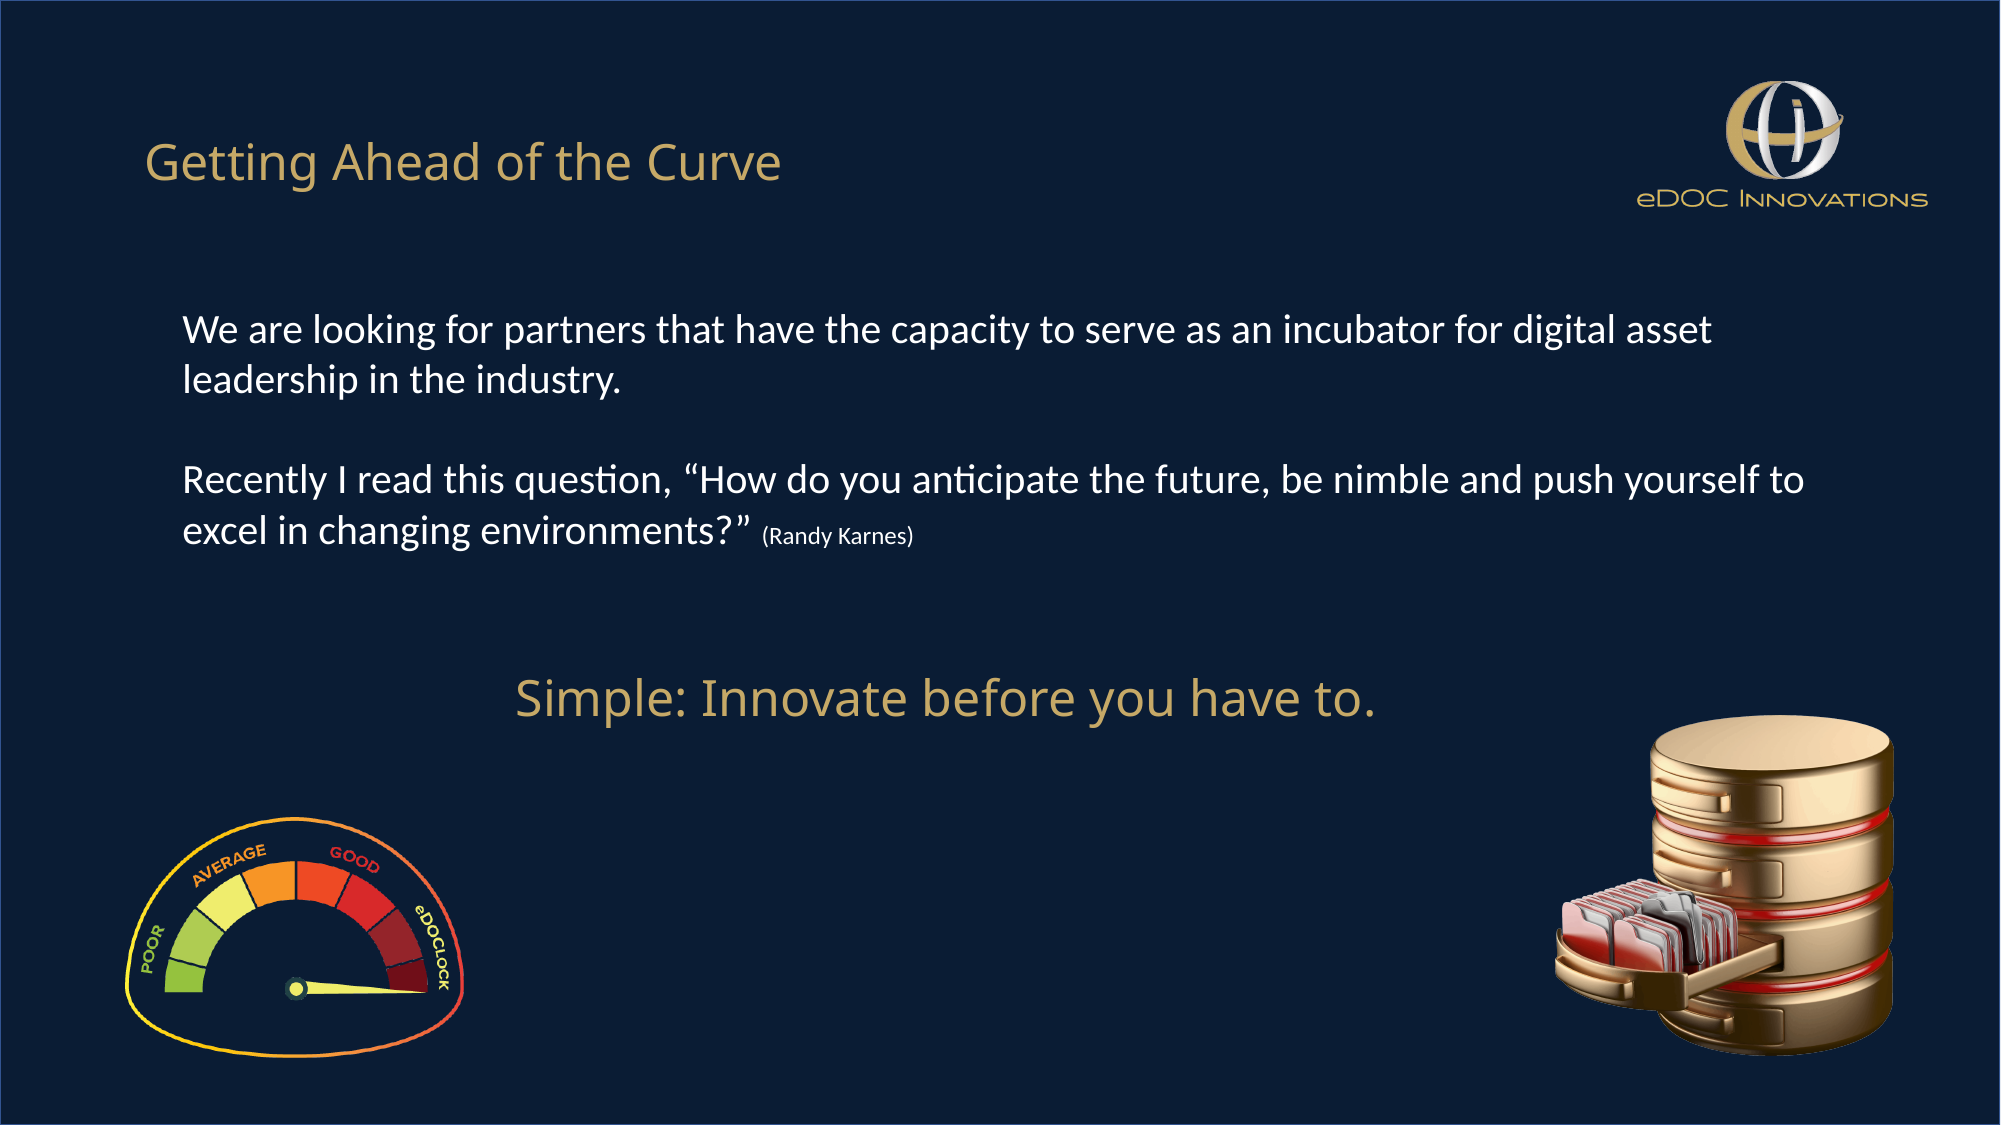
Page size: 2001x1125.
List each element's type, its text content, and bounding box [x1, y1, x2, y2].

picture [125, 817, 464, 1058]
text_box Simple: Innovate before you have to. [500, 658, 1503, 734]
text_box Getting Ahead of the Curve [129, 122, 799, 198]
picture [1555, 715, 1894, 1056]
text_box We are looking for partners that have the capacity to serve as an incubator for digital asset leadership in the industry. Recently I read this question, “How do you anticipate the future, be nimble and push yourself to excel in changing environments?” (Randy Karnes) [167, 294, 1836, 560]
picture [1637, 81, 1928, 207]
